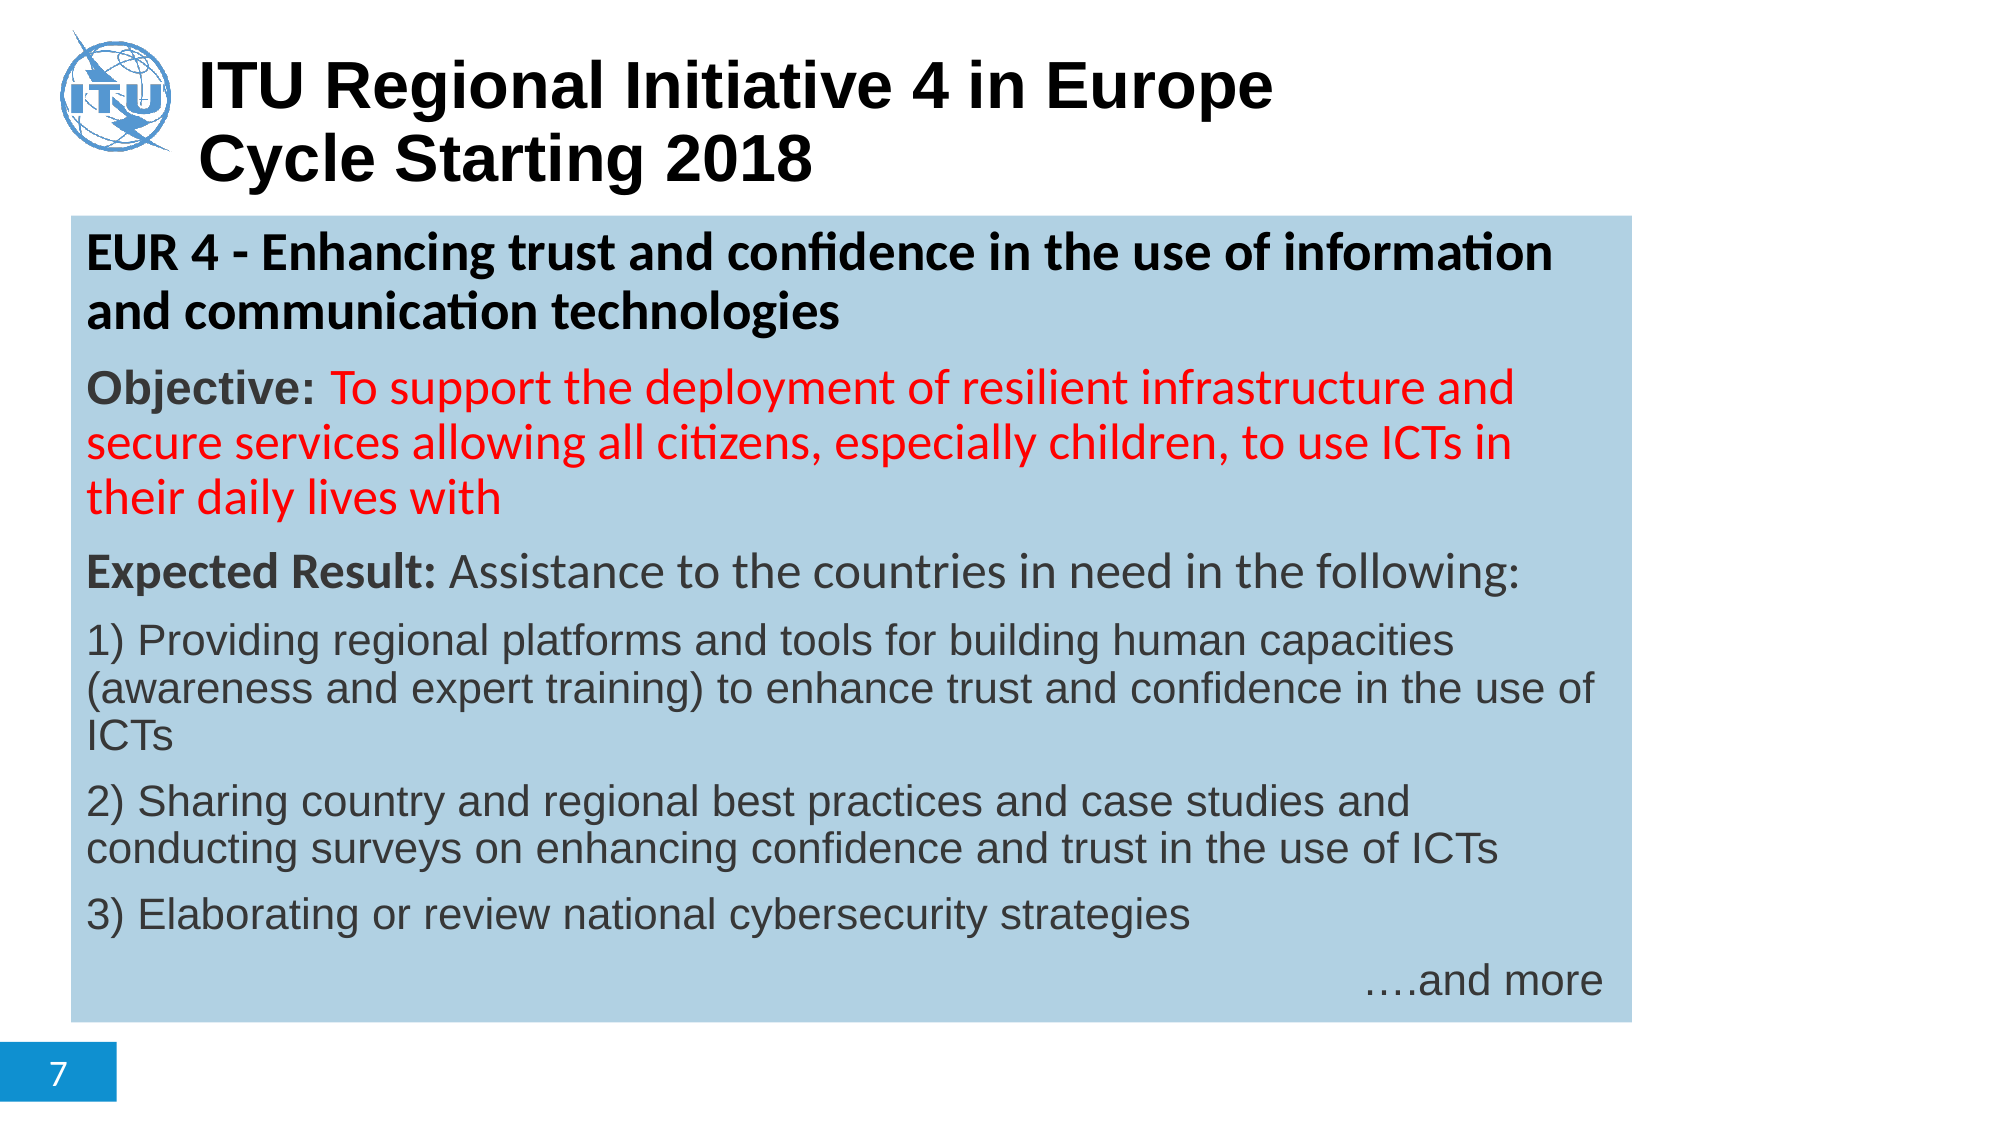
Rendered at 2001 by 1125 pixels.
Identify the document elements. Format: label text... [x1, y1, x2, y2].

list EUR 4 - Enhancing trust and confidence in the use of information and communication technologies Objective: To support the deployment of resilient infrastructure and secure services allowing all citizens, especially children, to use ICTs in their daily lives with Expected Result: Assistance to the countries in need in the following: 1) Providing regional platforms and tools for building human capacities (awareness and expert training) to enhance trust and confidence in the use of ICTs 2) Sharing country and regional best practices and case studies and conducting surveys on enhancing confidence and trust in the use of ICTs 3) Elaborating or review national cybersecurity strategies ….and more [71, 215, 1632, 1023]
picture [57, 26, 177, 156]
title ITU Regional Initiative 4 in Europe Cycle Starting 2018 [183, 67, 1657, 180]
text_box 7 [0, 1041, 117, 1102]
